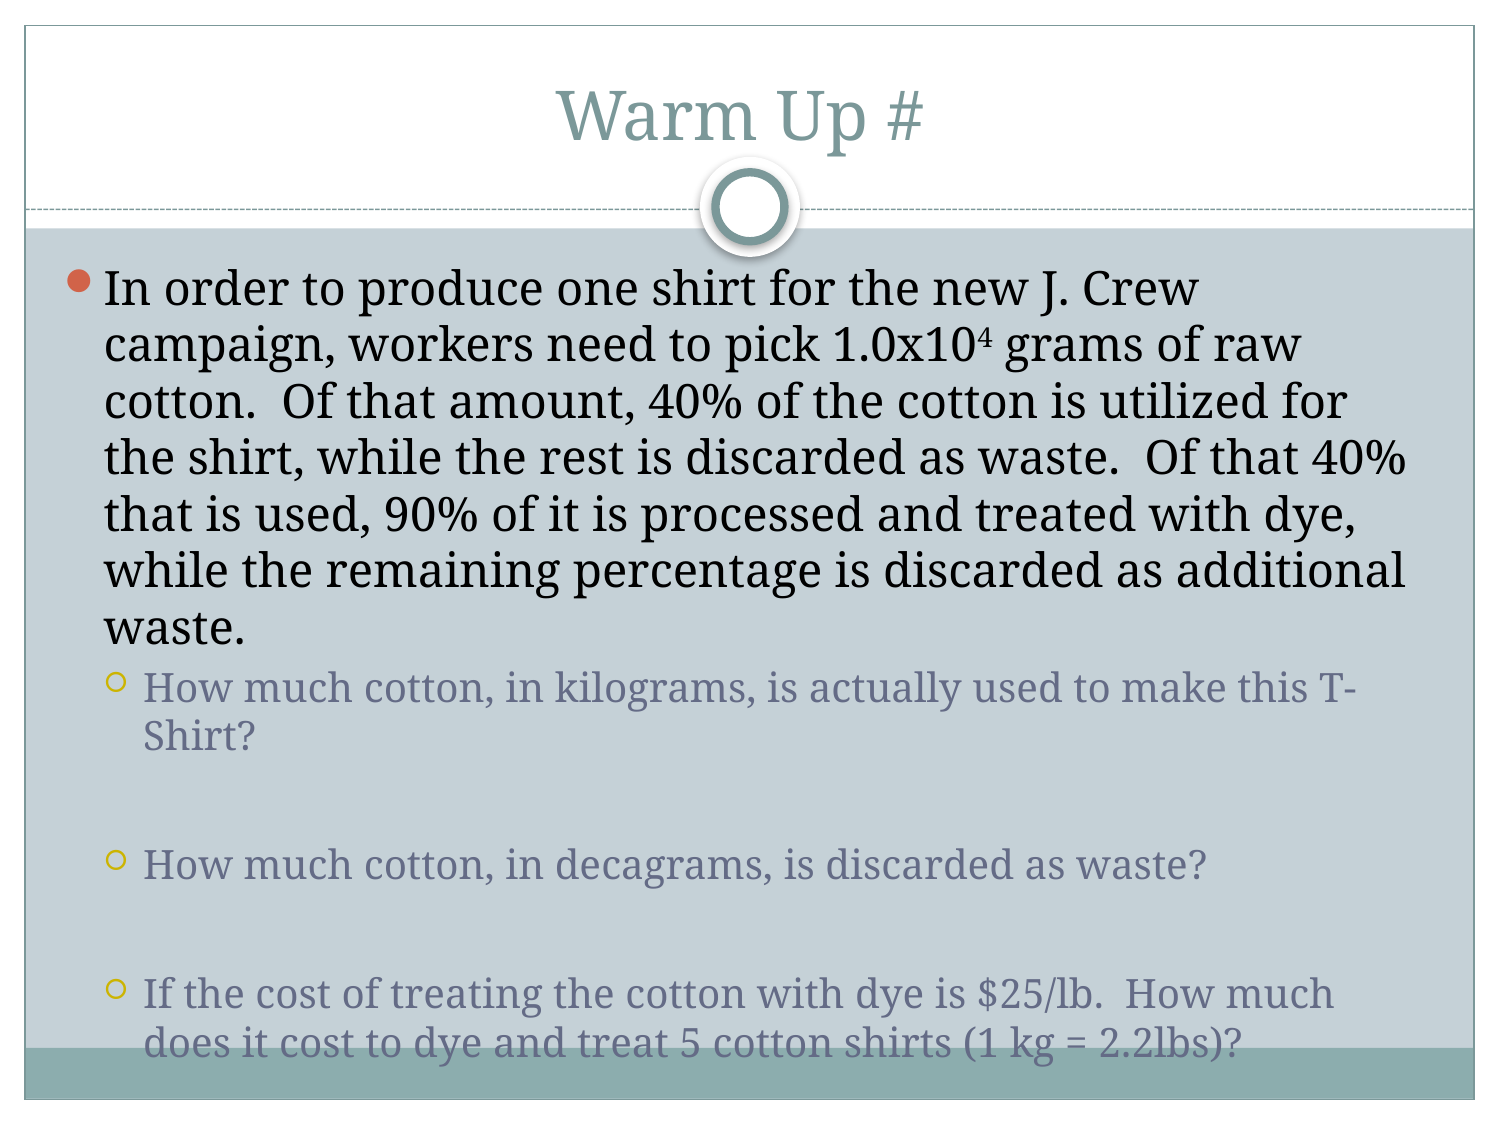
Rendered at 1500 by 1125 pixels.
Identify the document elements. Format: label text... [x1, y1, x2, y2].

list In order to produce one shirt for the new J. Crew campaign, workers need to pick 1.0x104 grams of raw cotton. Of that amount, 40% of the cotton is utilized for the shirt, while the rest is discarded as waste. Of that 40% that is used, 90% of it is processed and treated with dye, while the remaining percentage is discarded as additional waste. How much cotton, in kilograms, is actually used to make this T-Shirt? How much cotton, in decagrams, is discarded as waste? If the cost of treating the cotton with dye is $25/lb. How much does it cost to dye and treat 5 cotton shirts (1 kg = 2.2lbs)? [49, 250, 1445, 1075]
title Warm Up # [49, 37, 1450, 162]
